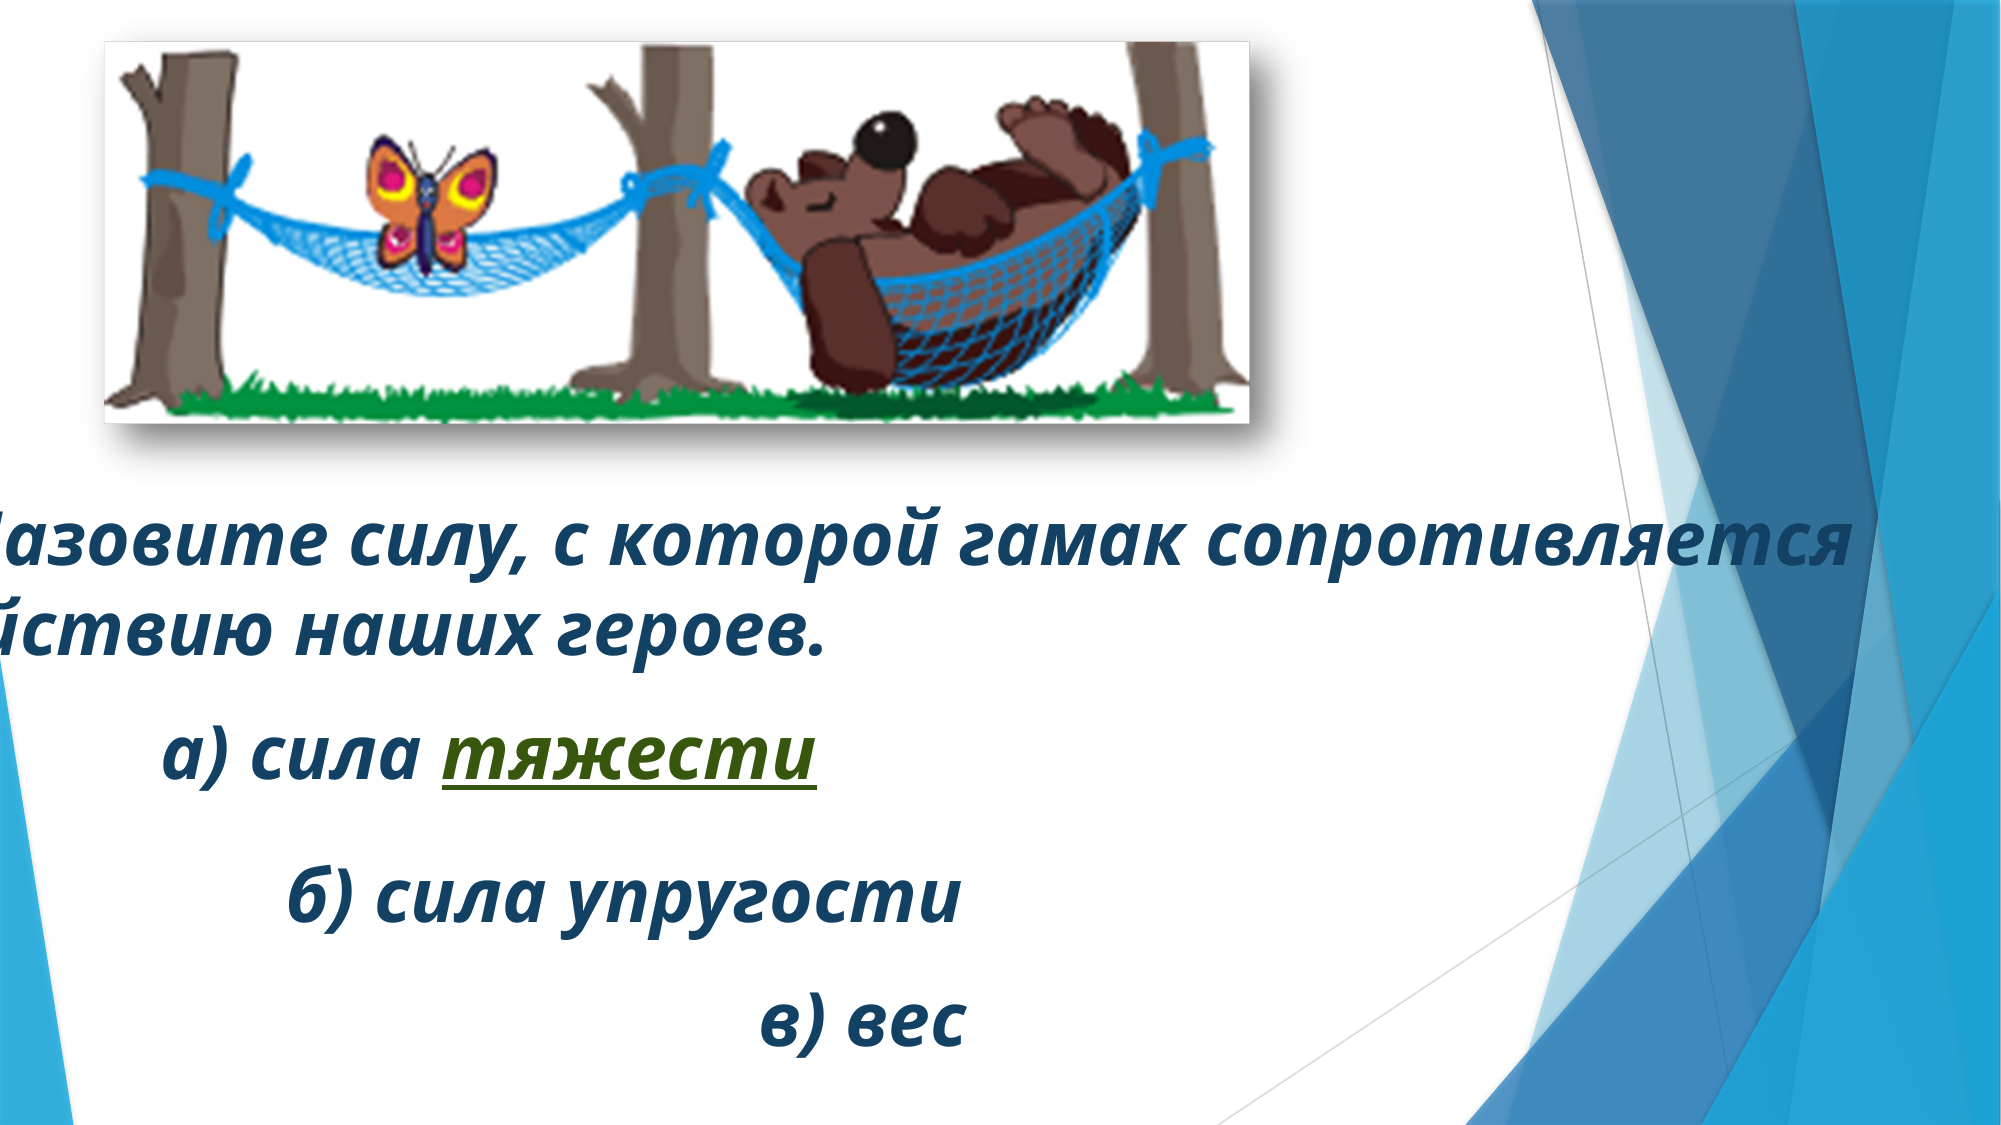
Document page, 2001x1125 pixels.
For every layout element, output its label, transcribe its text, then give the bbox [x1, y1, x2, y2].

text_box 2. Назовите силу, с которой гамак сопротивляется действию наших героев. [0, 482, 1872, 678]
text_box в) вес [743, 963, 982, 1069]
text_box б) сила упругости [271, 840, 979, 946]
text_box а) сила тяжести [145, 696, 832, 814]
picture [78, 18, 1311, 484]
